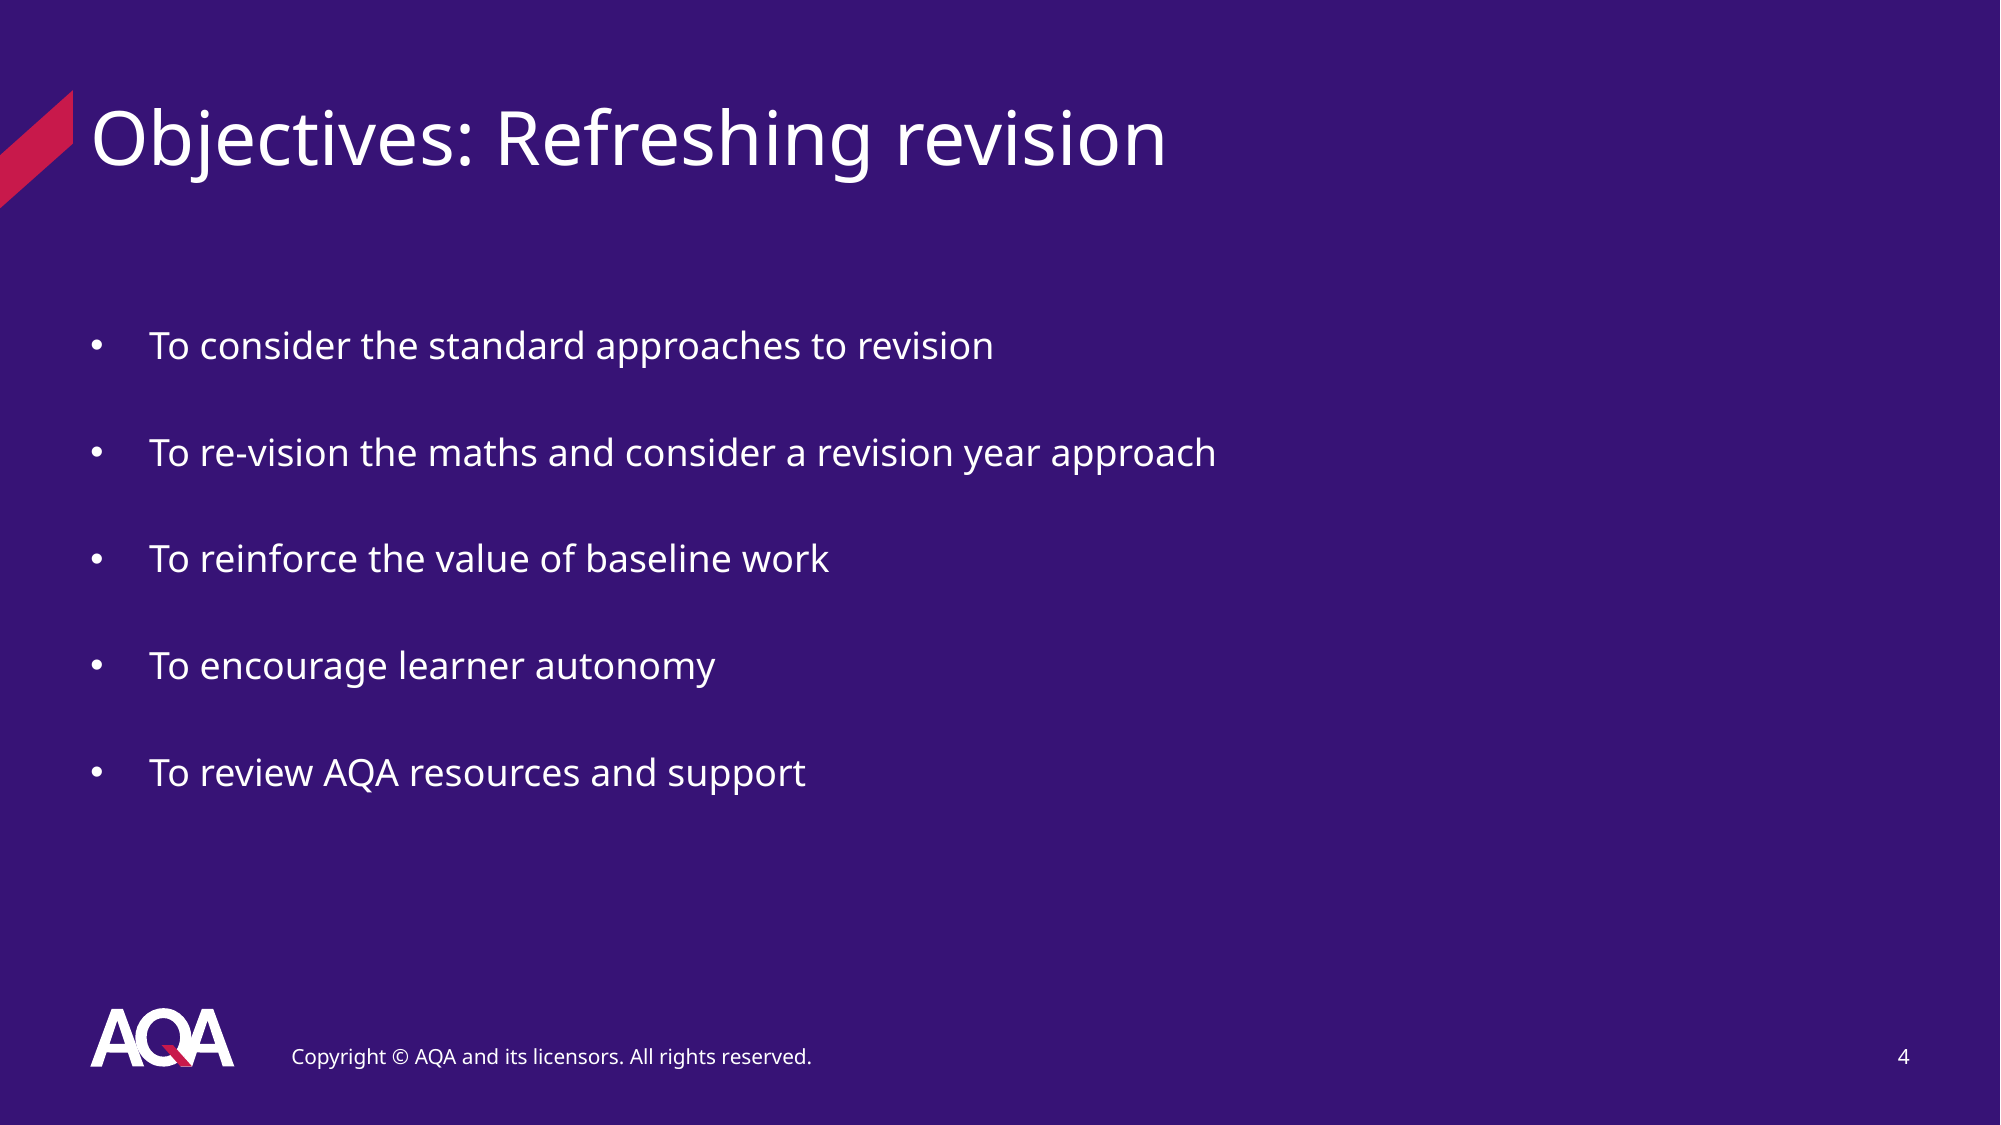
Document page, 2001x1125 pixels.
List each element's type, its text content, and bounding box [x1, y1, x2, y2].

slide_number 4 [1769, 1012, 1910, 1072]
title Objectives: Refreshing revision [90, 90, 1910, 276]
footer Copyright © AQA and its licensors. All rights reserved. [291, 1012, 1480, 1072]
list To consider the standard approaches to revision To re-vision the maths and consider a revision year approach To reinforce the value of baseline work To encourage learner autonomy To review AQA resources and support [90, 321, 1910, 947]
